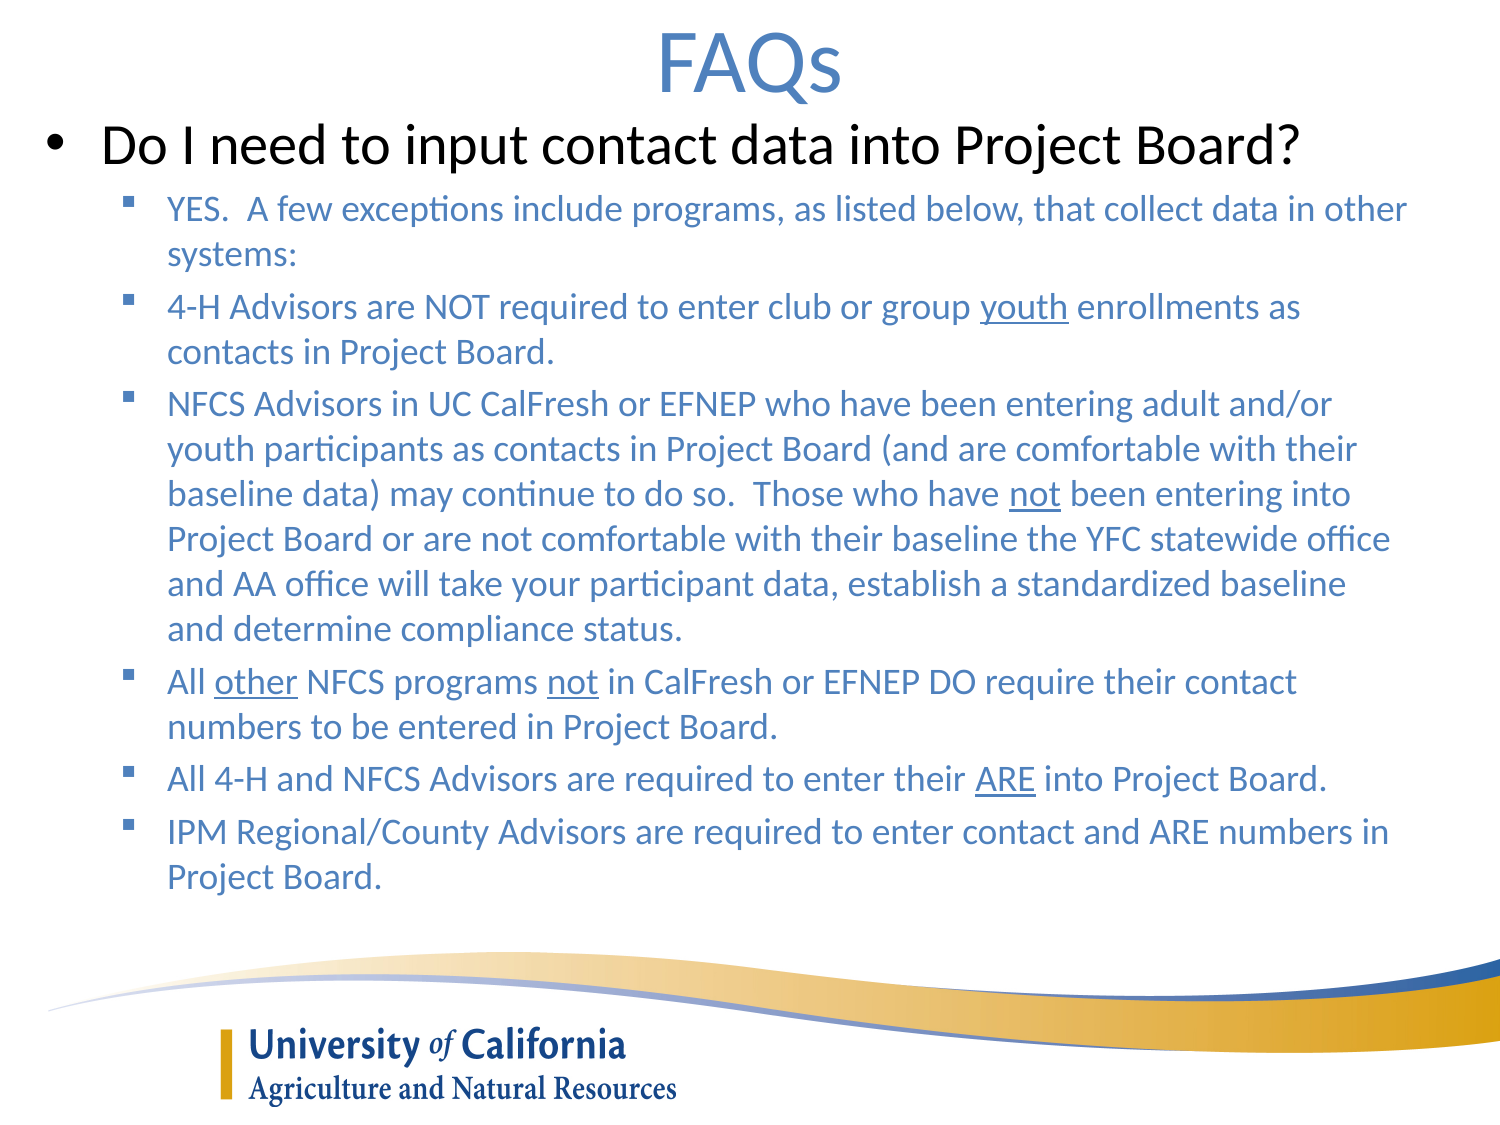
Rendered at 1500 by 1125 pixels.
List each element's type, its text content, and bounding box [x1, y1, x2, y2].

picture [48, 952, 1500, 1107]
title FAQs [75, 10, 1425, 99]
list Do I need to input contact data into Project Board? YES. A few exceptions include programs, as listed below, that collect data in other systems: 4-H Advisors are NOT required to enter club or group youth enrollments as contacts in Project Board. NFCS Advisors in UC CalFresh or EFNEP who have been entering adult and/or youth participants as contacts in Project Board (and are comfortable with their baseline data) may continue to do so. Those who have not been entering into Project Board or are not comfortable with their baseline the YFC statewide office and AA office will take your participant data, establish a standardized baseline and determine compliance status. All other NFCS programs not in CalFresh or EFNEP DO require their contact numbers to be entered in Project Board. All 4-H and NFCS Advisors are required to enter their ARE into Project Board. IPM Regional/County Advisors are required to enter contact and ARE numbers in Project Board. [30, 99, 1425, 1000]
